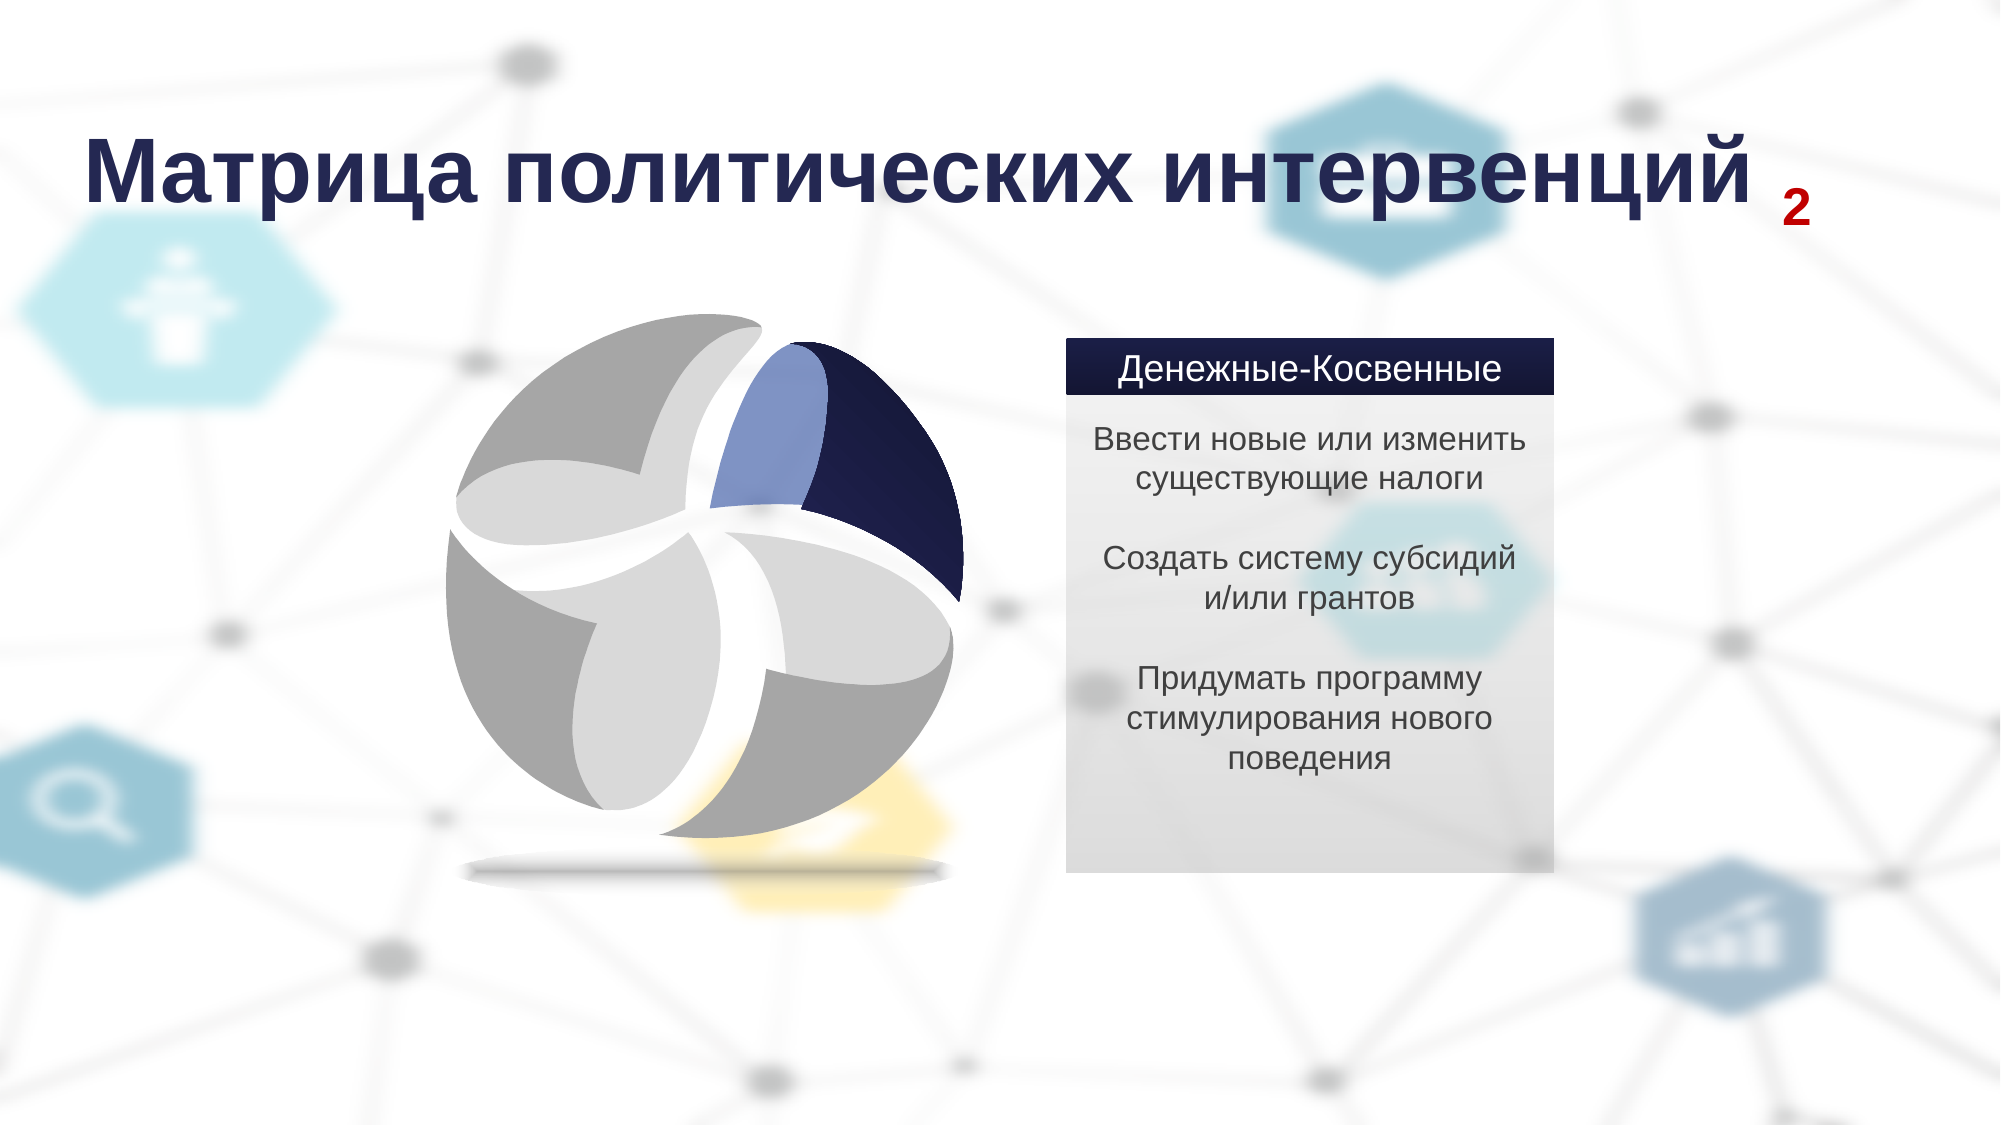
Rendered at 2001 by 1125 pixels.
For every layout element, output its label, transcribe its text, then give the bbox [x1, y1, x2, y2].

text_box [1066, 337, 1554, 873]
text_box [445, 313, 964, 839]
title Матрица политических интервенций 2 [68, 59, 1863, 278]
picture [0, 0, 2001, 1125]
text_box [451, 845, 958, 897]
